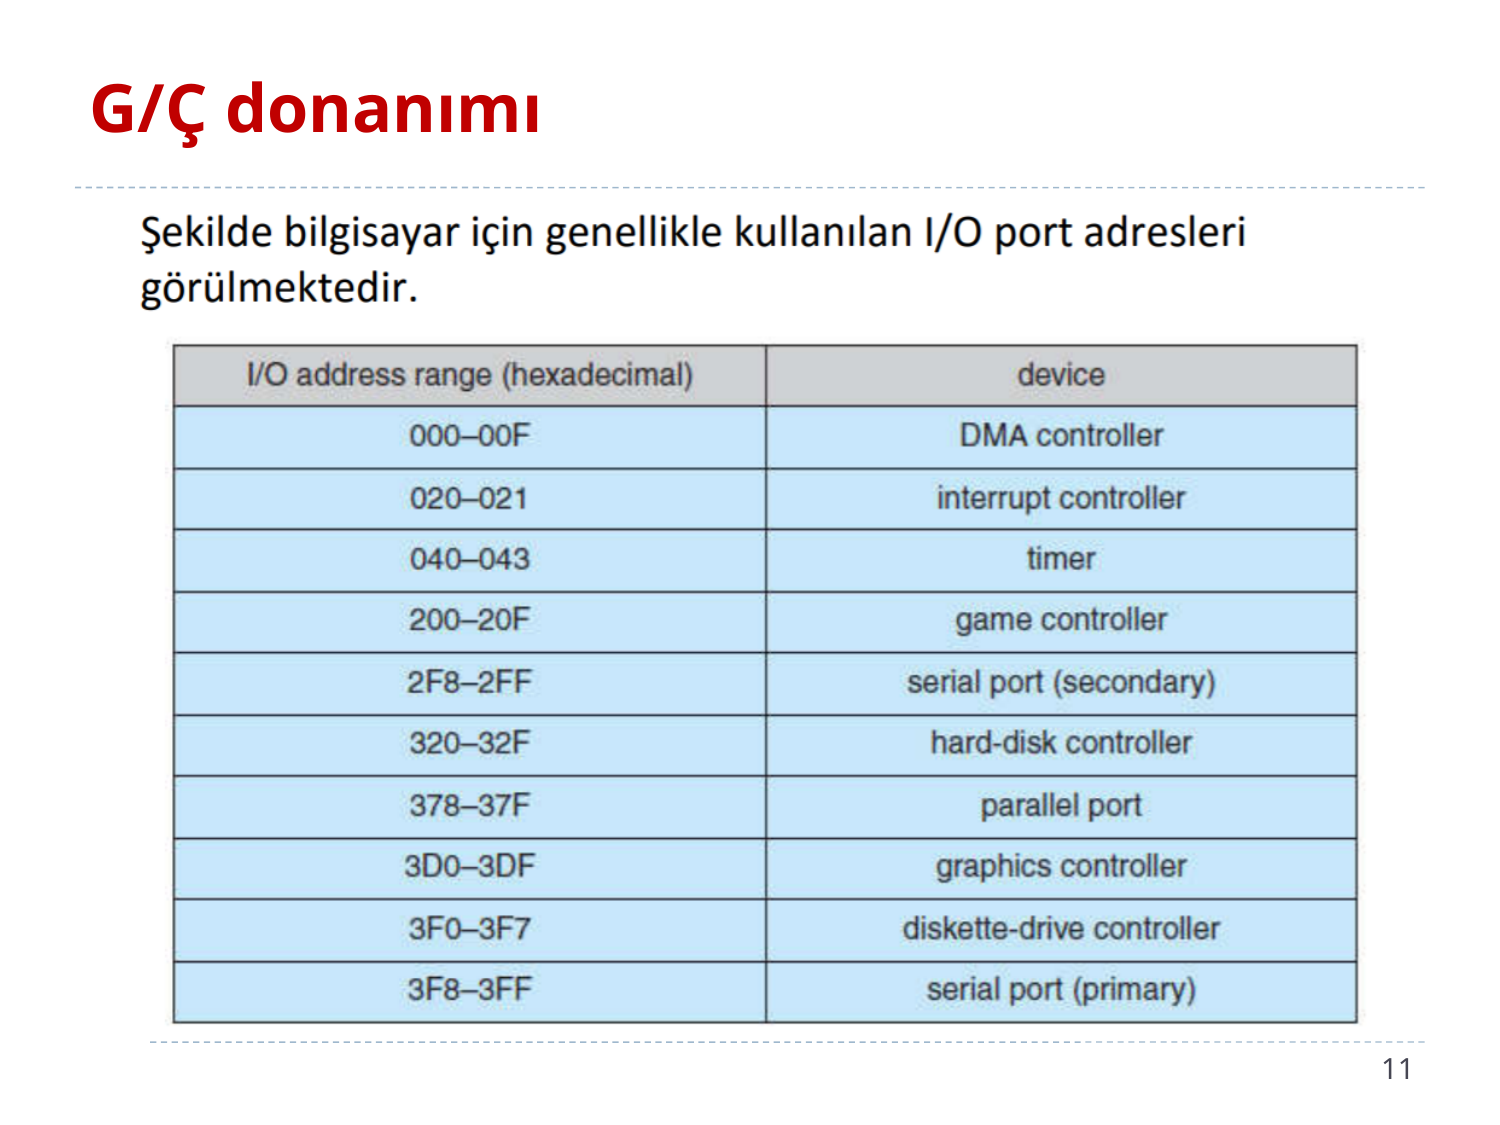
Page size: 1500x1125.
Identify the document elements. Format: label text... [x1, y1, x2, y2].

slide_number 11 [1080, 1042, 1430, 1103]
title G/Ç donanımı [75, 24, 1425, 188]
picture [129, 205, 1370, 1036]
